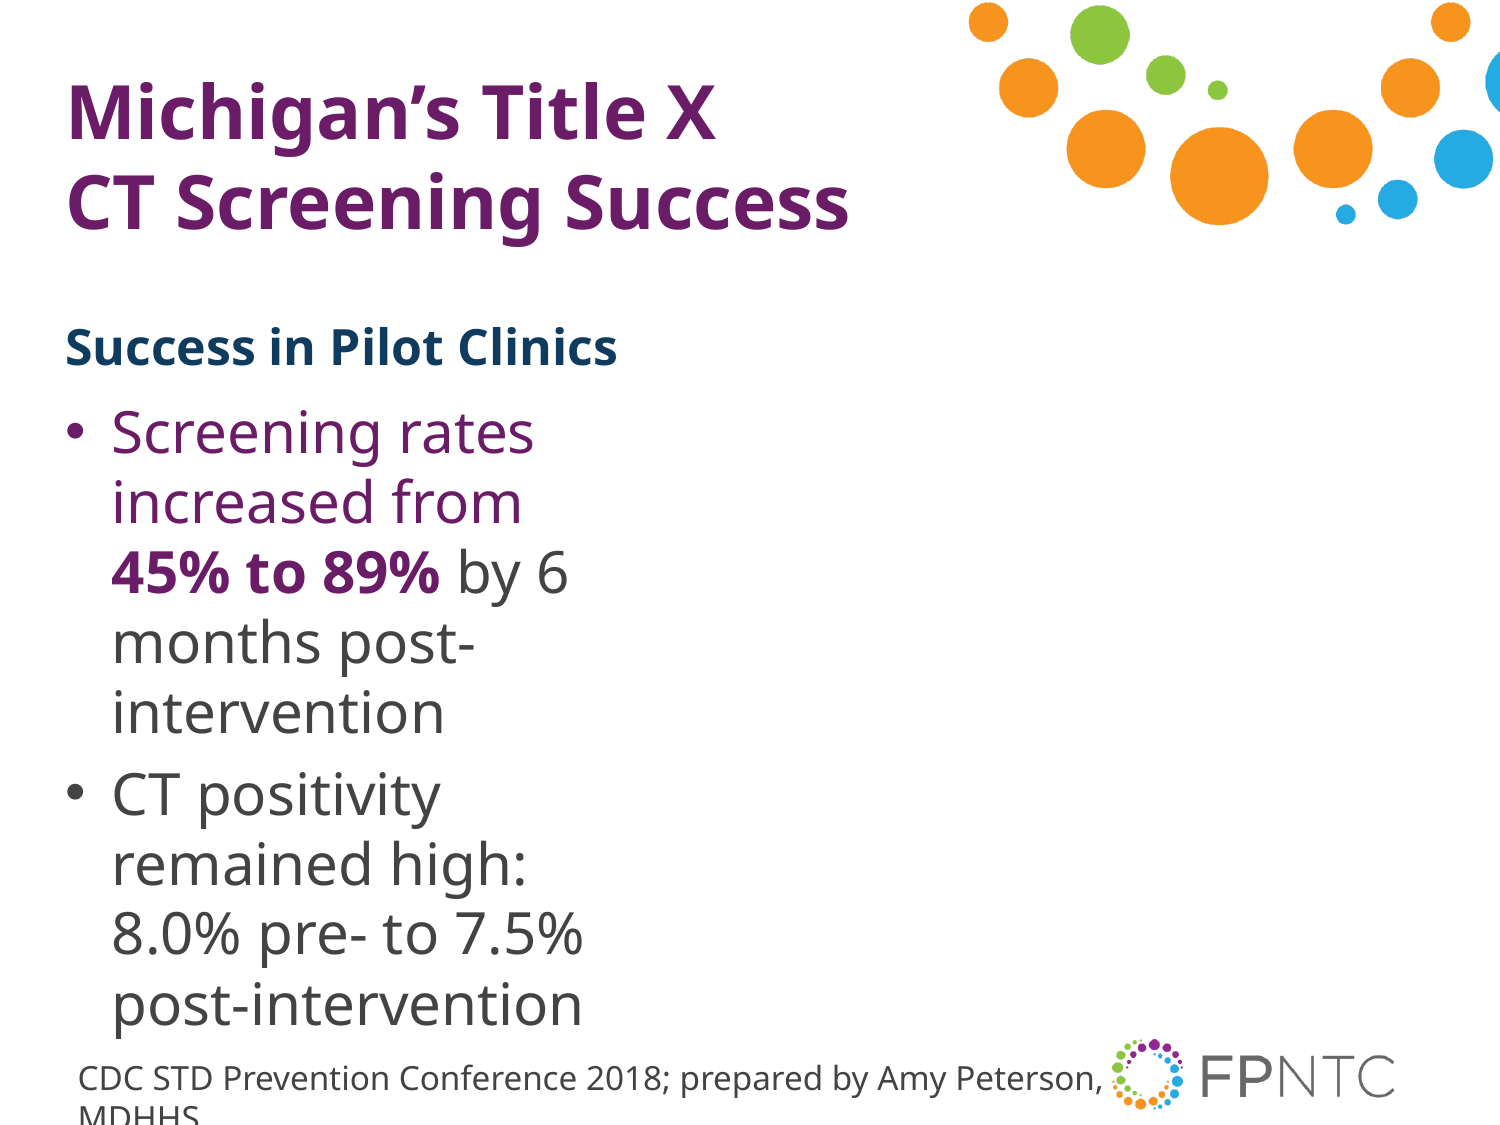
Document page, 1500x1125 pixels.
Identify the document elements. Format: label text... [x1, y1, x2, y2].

picture [1112, 1039, 1409, 1111]
list Screening rates increased from 45% to 89% by 6 months post-intervention CT positivity remained high: 8.0% pre- to 7.5% post-intervention [50, 387, 638, 1045]
list Success in Pilot Clinics [50, 278, 713, 383]
title Michigan’s Title X CT Screening Success [50, 60, 925, 248]
text_box CDC STD Prevention Conference 2018; prepared by Amy Peterson, MDHHS [62, 1049, 1132, 1125]
picture [962, 0, 1500, 225]
